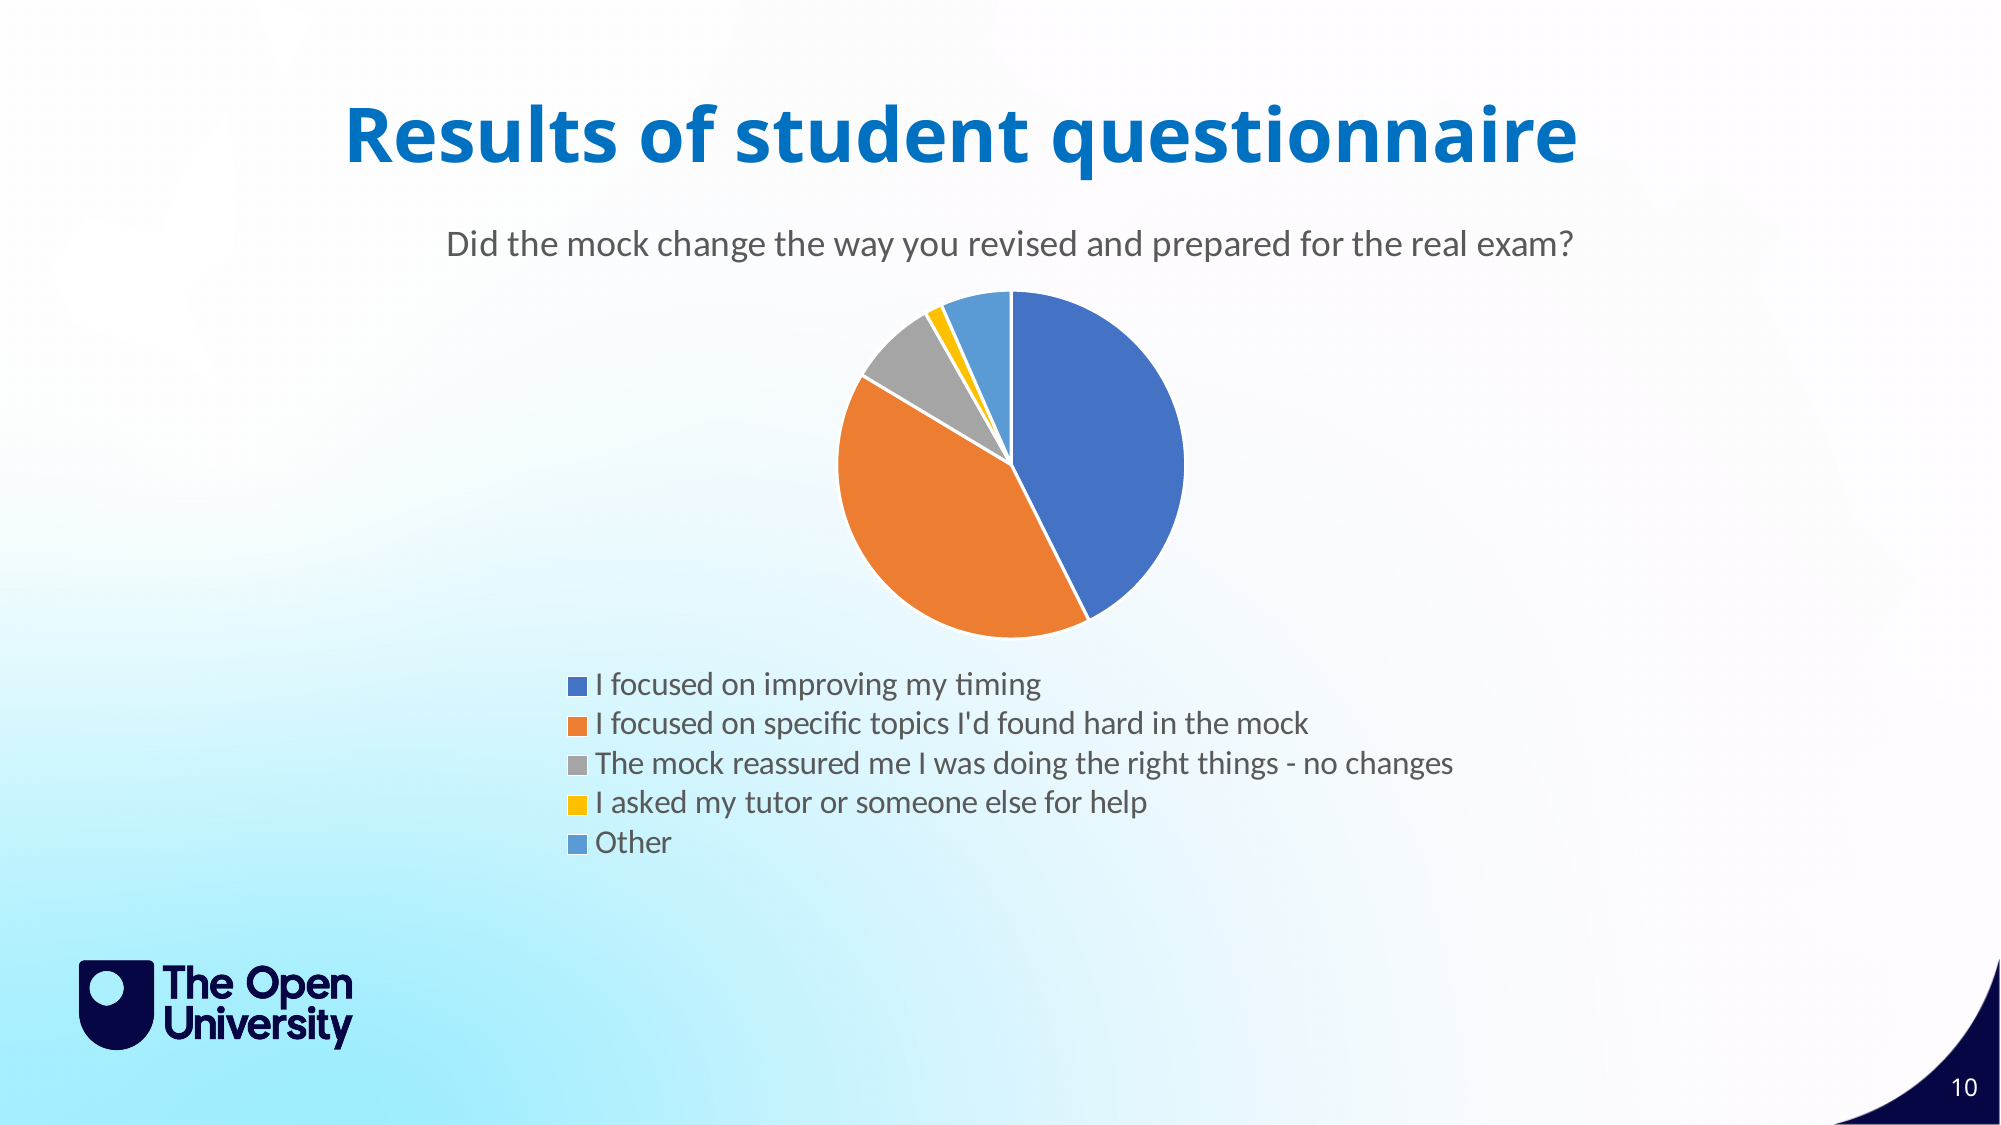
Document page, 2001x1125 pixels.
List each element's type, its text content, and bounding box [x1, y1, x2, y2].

list Results of student questionnaire [274, 70, 1649, 153]
picture [1834, 959, 2000, 1125]
chart [254, 195, 1768, 868]
picture [77, 956, 358, 1053]
